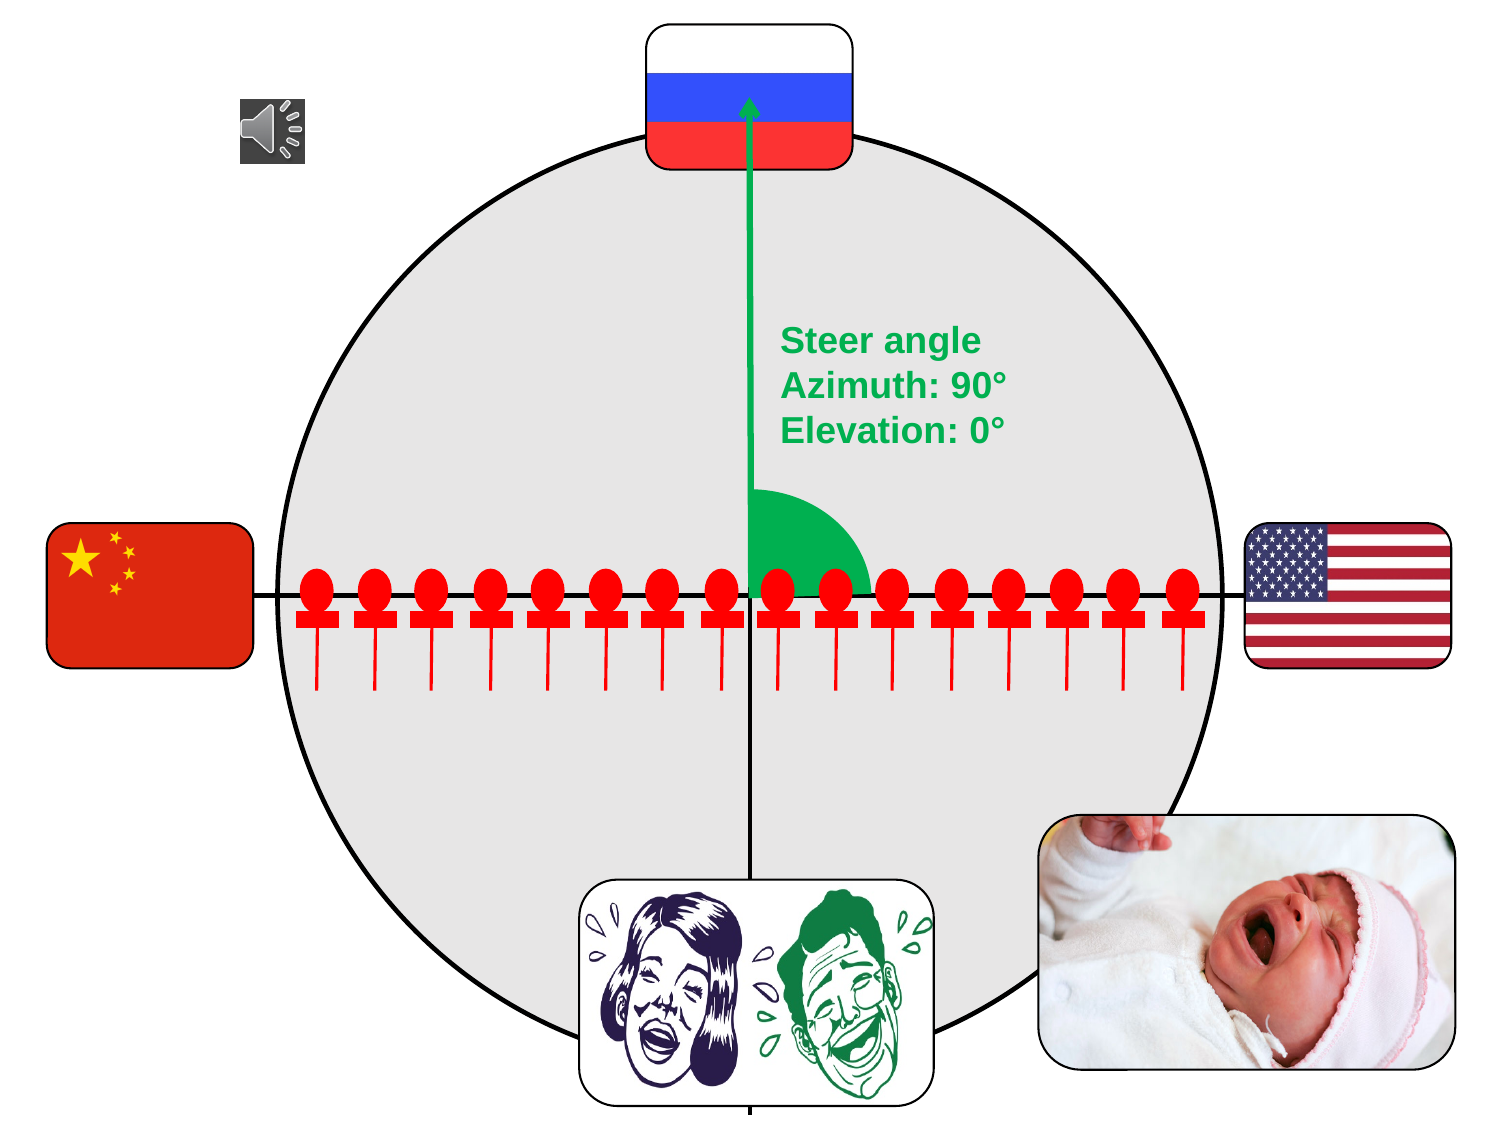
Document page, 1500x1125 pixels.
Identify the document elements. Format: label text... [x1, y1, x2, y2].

text_box [991, 568, 1026, 611]
text_box [988, 611, 1031, 628]
text_box [757, 611, 800, 628]
text_box [818, 568, 853, 614]
text_box Steer angle Azimuth: 90° Elevation: 0° [765, 308, 1023, 504]
text_box [751, 489, 872, 599]
text_box [296, 611, 339, 628]
text_box [931, 611, 974, 628]
text_box [1046, 611, 1089, 628]
text_box [1243, 522, 1453, 670]
text_box [752, 598, 1224, 1034]
text_box [45, 522, 255, 670]
text_box [1106, 568, 1141, 611]
text_box [701, 611, 744, 628]
text_box [354, 611, 397, 628]
text_box [1102, 611, 1145, 628]
text_box [645, 23, 854, 171]
text_box [470, 611, 513, 628]
text_box [357, 568, 392, 611]
text_box [1162, 611, 1205, 628]
text_box [276, 135, 748, 593]
text_box [588, 568, 623, 611]
text_box [641, 611, 684, 628]
text_box [751, 878, 935, 1108]
text_box [276, 598, 748, 1039]
text_box [527, 611, 570, 628]
text_box [473, 568, 508, 611]
text_box [704, 568, 739, 611]
text_box [753, 135, 1224, 593]
text_box [760, 568, 795, 614]
text_box [410, 611, 453, 628]
text_box [414, 568, 449, 611]
text_box [875, 568, 910, 611]
picture [239, 97, 307, 165]
text_box [645, 568, 680, 611]
text_box [299, 568, 334, 611]
text_box [815, 611, 858, 628]
text_box [530, 568, 565, 611]
text_box [585, 611, 628, 628]
text_box [1165, 568, 1200, 611]
text_box [578, 878, 749, 1108]
text_box [1049, 568, 1084, 611]
text_box [934, 568, 969, 611]
text_box [1037, 813, 1457, 1071]
text_box [871, 611, 914, 628]
